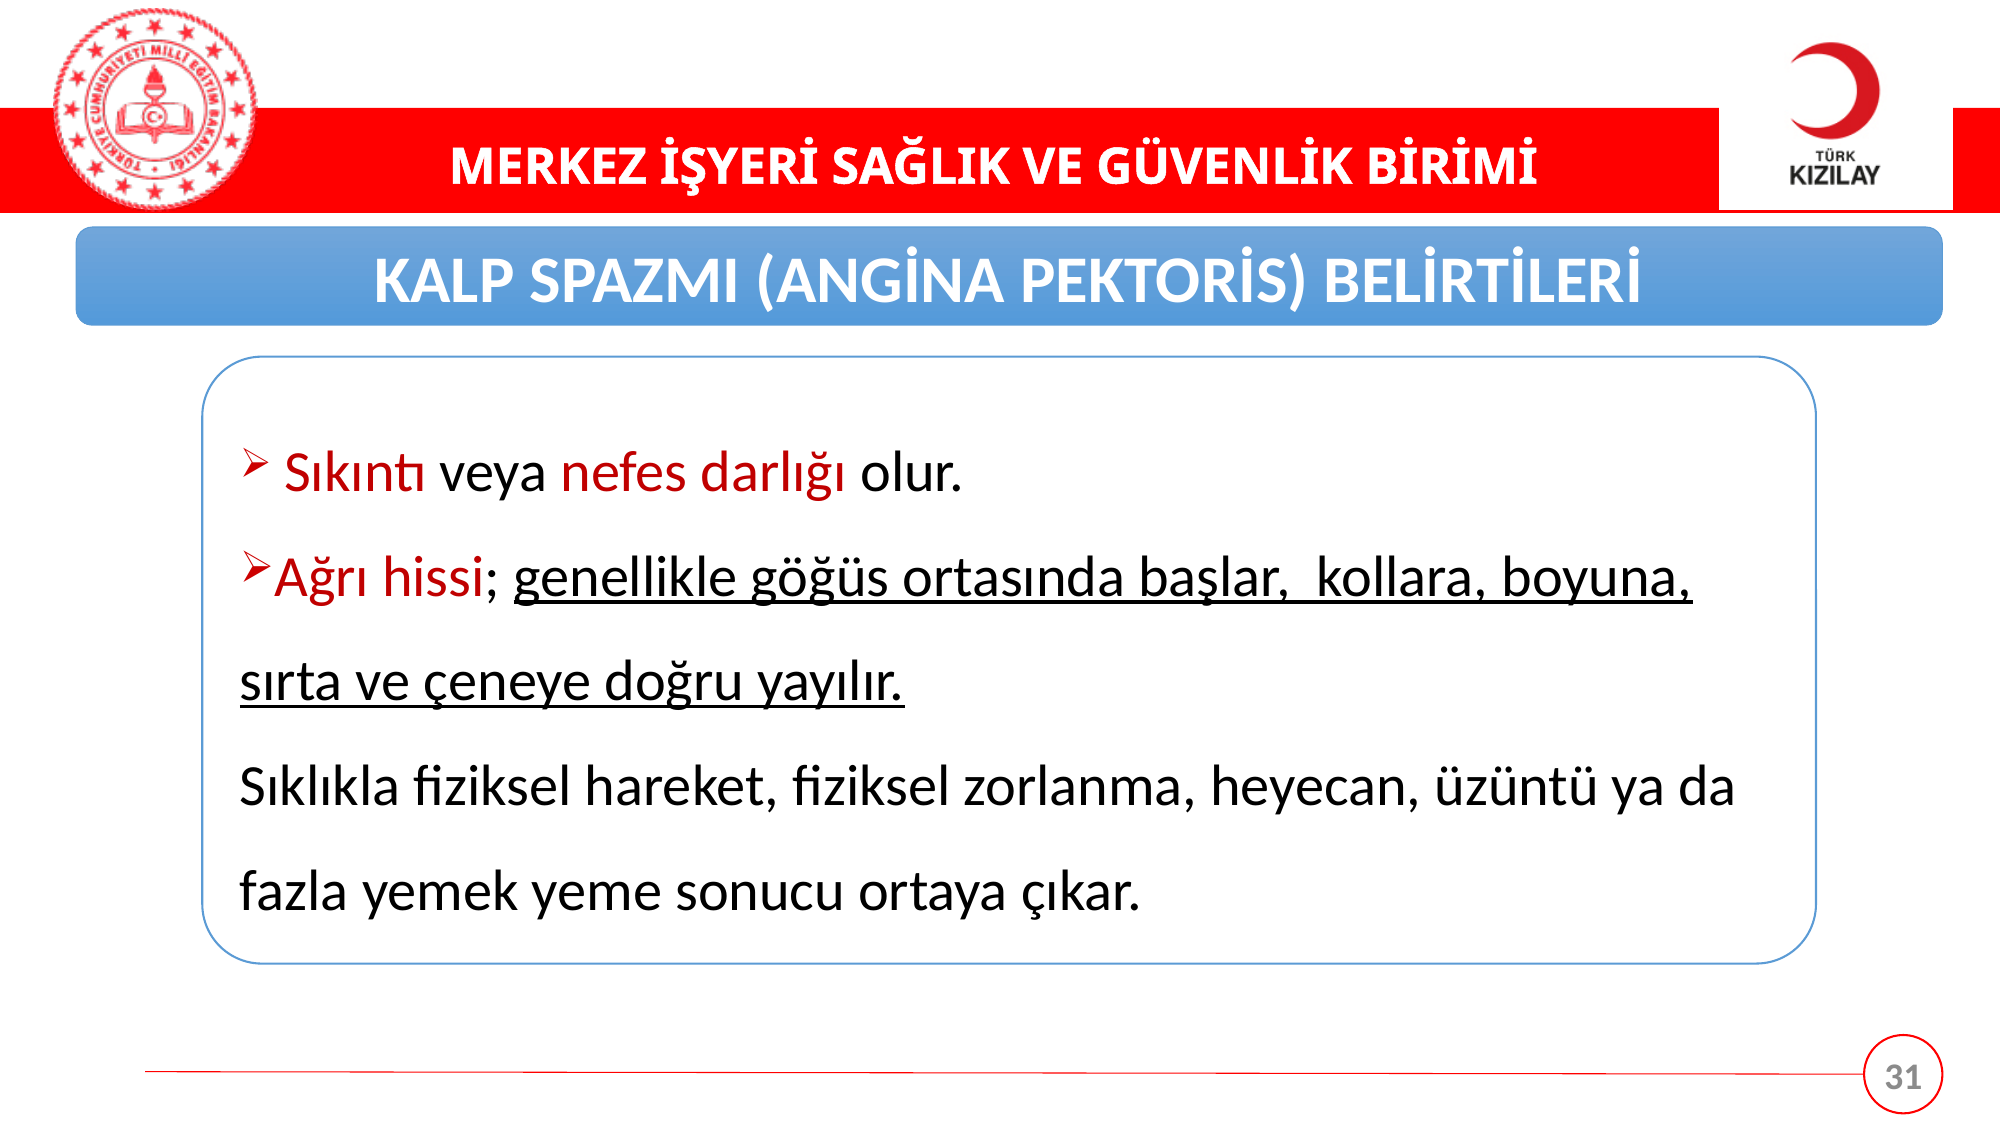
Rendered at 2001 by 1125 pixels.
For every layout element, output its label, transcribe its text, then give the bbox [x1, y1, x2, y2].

picture [1719, 15, 1953, 210]
picture [53, 8, 258, 212]
slide_number 31 [1864, 1035, 1943, 1114]
text_box KALP SPAZMI (ANGİNA PEKTORİS) BELİRTİLERİ [75, 226, 1943, 326]
text_box Sıkıntı veya nefes darlığı olur. Ağrı hissi; genellikle göğüs ortasında başlar, kollara, boyuna, sırta ve çeneye doğru yayılır. Sıklıkla fiziksel hareket, fiziksel zorlanma, heyecan, üzüntü ya da fazla yemek yeme sonucu ortaya çıkar. [201, 355, 1818, 965]
